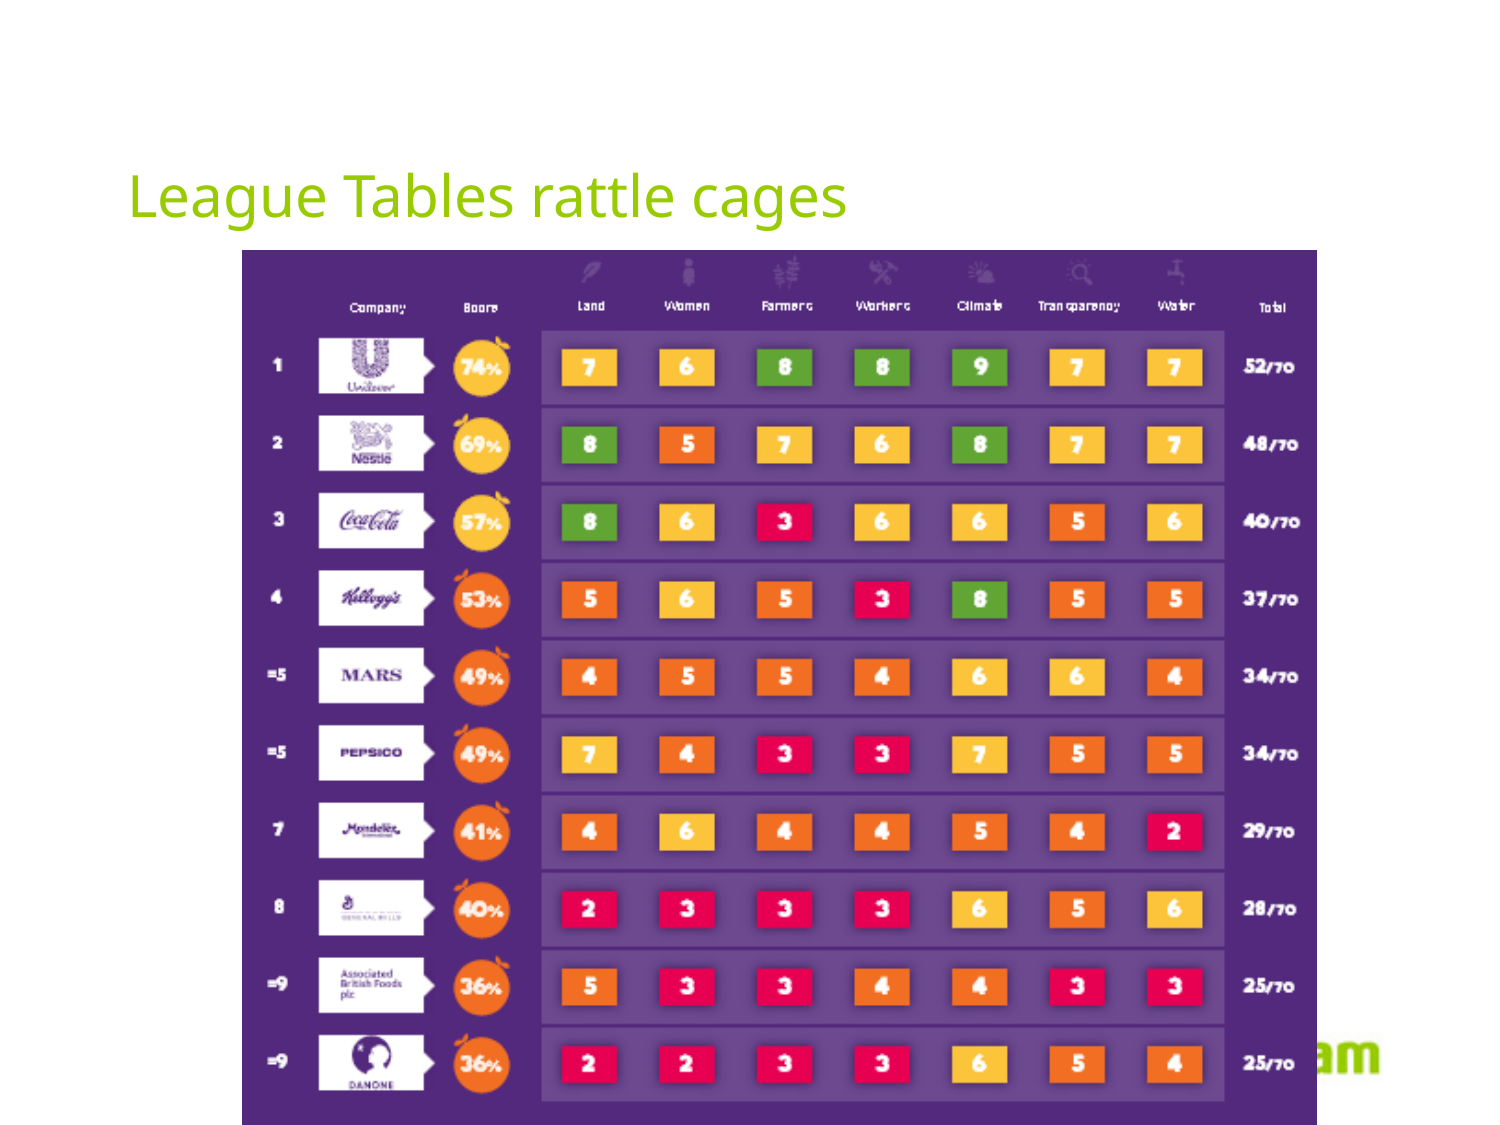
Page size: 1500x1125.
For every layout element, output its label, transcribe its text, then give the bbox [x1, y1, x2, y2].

picture [241, 250, 1396, 1125]
title League Tables rattle cages [112, 99, 1388, 288]
